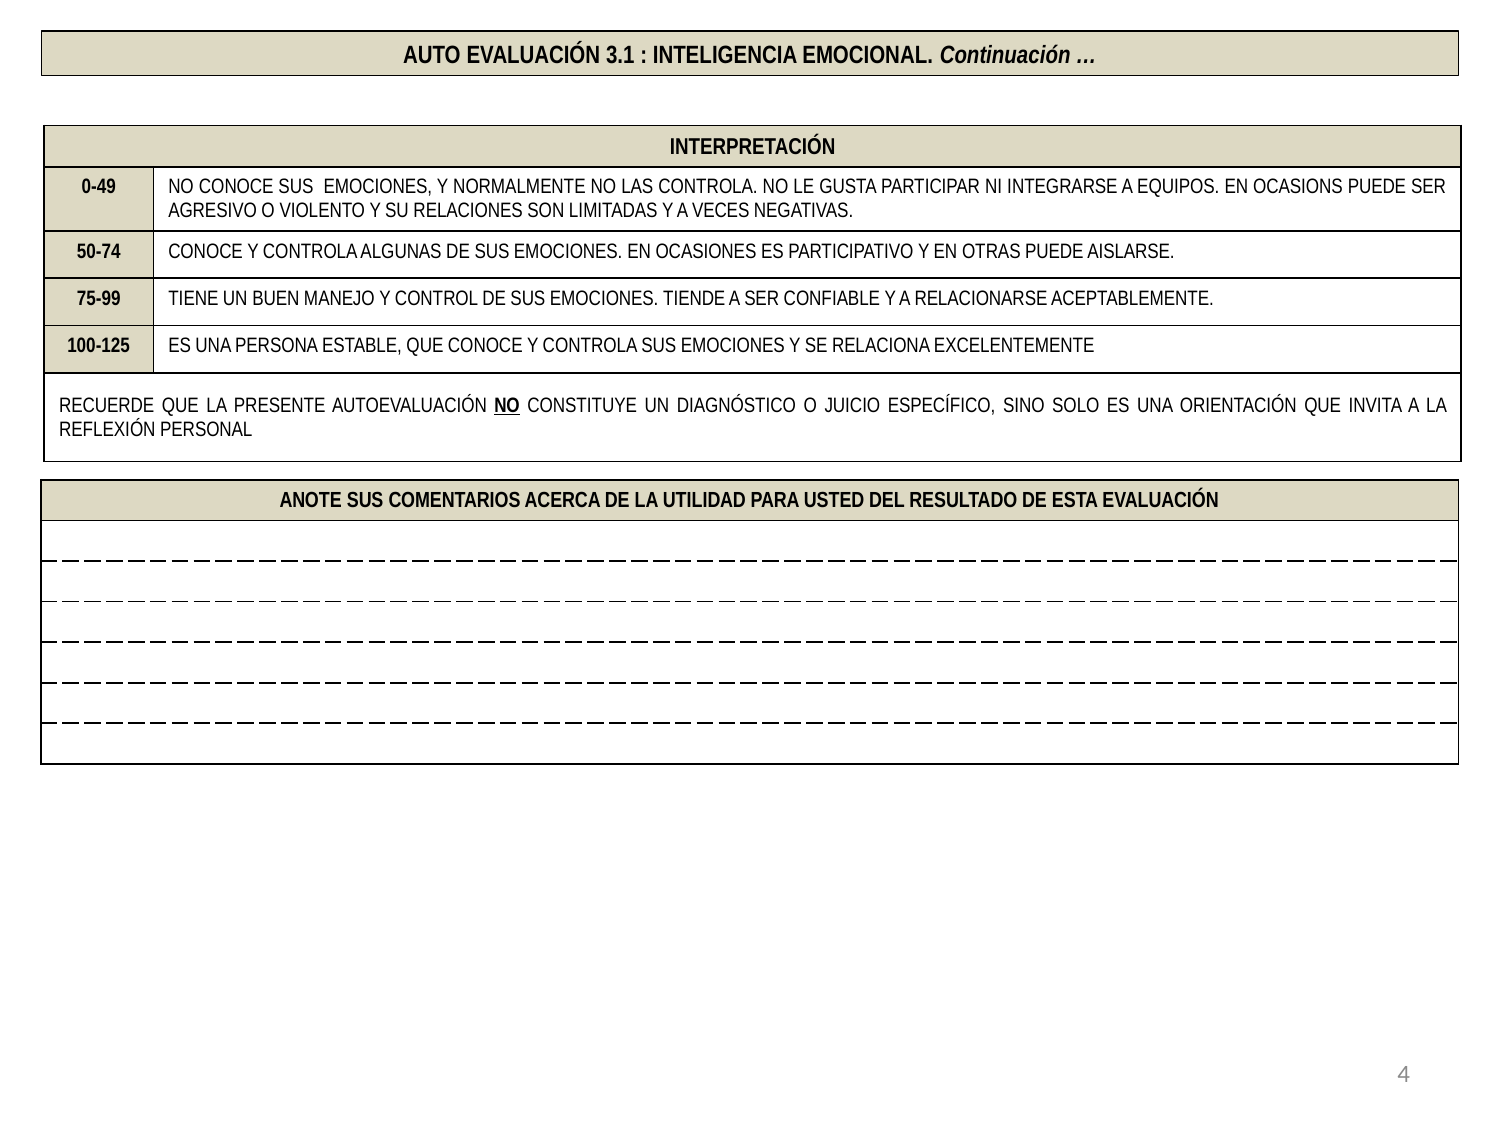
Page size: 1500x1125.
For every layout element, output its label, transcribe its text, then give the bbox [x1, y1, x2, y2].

table_header INTERPRETACIÓN [45, 126, 1460, 166]
table_cell NO CONOCE SUS EMOCIONES, Y NORMALMENTE NO LAS CONTROLA. NO LE GUSTA PARTICIPAR NI INTEGRARSE A EQUIPOS. EN OCASIONS PUEDE SER AGRESIVO O VIOLENTO Y SU RELACIONES SON LIMITADAS Y A VECES NEGATIVAS. [154, 168, 1460, 230]
table_cell 50-74 [45, 232, 153, 277]
table_cell ES UNA PERSONA ESTABLE, QUE CONOCE Y CONTROLA SUS EMOCIONES Y SE RELACIONA EXCELENTEMENTE [154, 326, 1460, 372]
table_cell CONOCE Y CONTROLA ALGUNAS DE SUS EMOCIONES. EN OCASIONES ES PARTICIPATIVO Y EN OTRAS PUEDE AISLARSE. [154, 232, 1460, 277]
table_cell [42, 520, 1458, 558]
slide_number 4 [1074, 1042, 1425, 1103]
table_cell [42, 675, 1458, 714]
table_cell TIENE UN BUEN MANEJO Y CONTROL DE SUS EMOCIONES. TIENDE A SER CONFIABLE Y A RELACIONARSE ACEPTABLEMENTE. [154, 279, 1460, 325]
table_cell [42, 714, 1458, 753]
table_header ANOTE SUS COMENTARIOS ACERCA DE LA UTILIDAD PARA USTED DEL RESULTADO DE ESTA EVALUACIÓN [42, 481, 1458, 518]
table_cell RECUERDE QUE LA PRESENTE AUTOEVALUACIÓN NO CONSTITUYE UN DIAGNÓSTICO O JUICIO ESPECÍFICO, SINO SOLO ES UNA ORIENTACIÓN QUE INVITA A LA REFLEXIÓN PERSONAL [45, 374, 1460, 461]
text_box AUTO EVALUACIÓN 3.1 : INTELIGENCIA EMOCIONAL. Continuación … [39, 29, 1461, 78]
table_cell 0-49 [45, 168, 153, 230]
table_cell 75-99 [45, 279, 153, 325]
table_cell [42, 558, 1458, 597]
table_cell 100-125 [45, 326, 153, 372]
table_cell [42, 636, 1458, 675]
table_cell [42, 597, 1458, 636]
